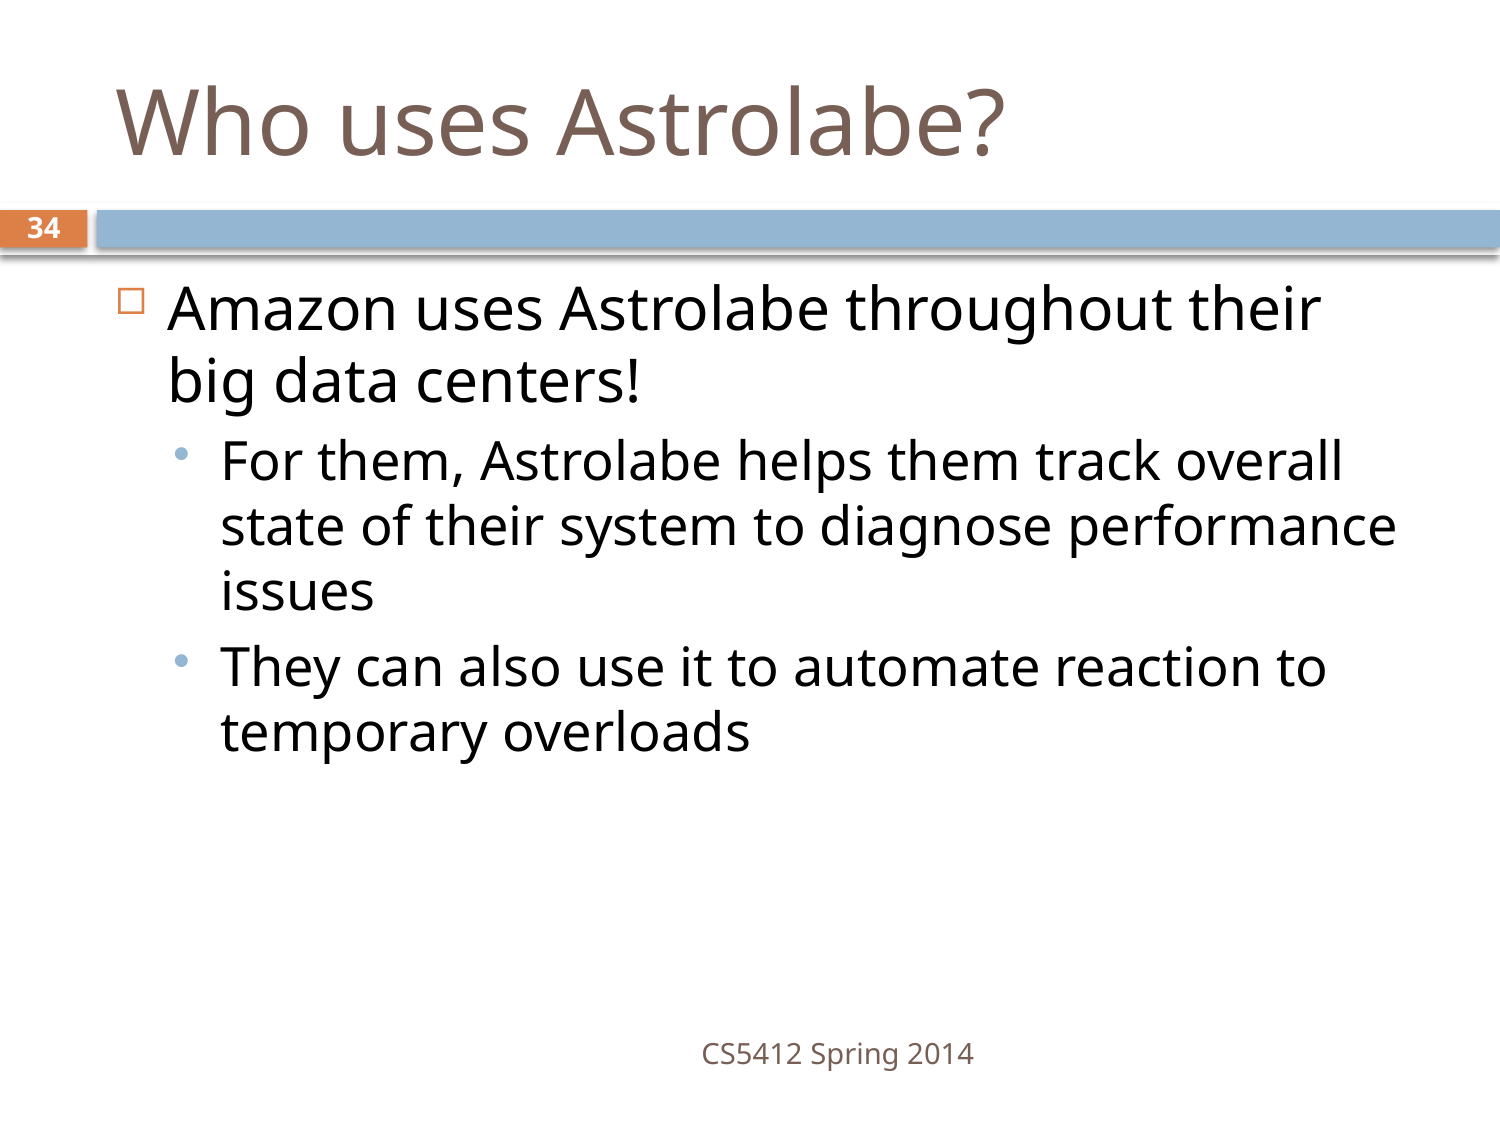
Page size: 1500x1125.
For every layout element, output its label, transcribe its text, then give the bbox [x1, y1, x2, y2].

footer CS5412 Spring 2014 [99, 1024, 990, 1085]
title Who uses Astrolabe? [100, 37, 1438, 200]
list Amazon uses Astrolabe throughout their big data centers! For them, Astrolabe helps them track overall state of their system to diagnose performance issues They can also use it to automate reaction to temporary overloads [100, 262, 1438, 1005]
slide_number 34 [0, 208, 88, 249]
